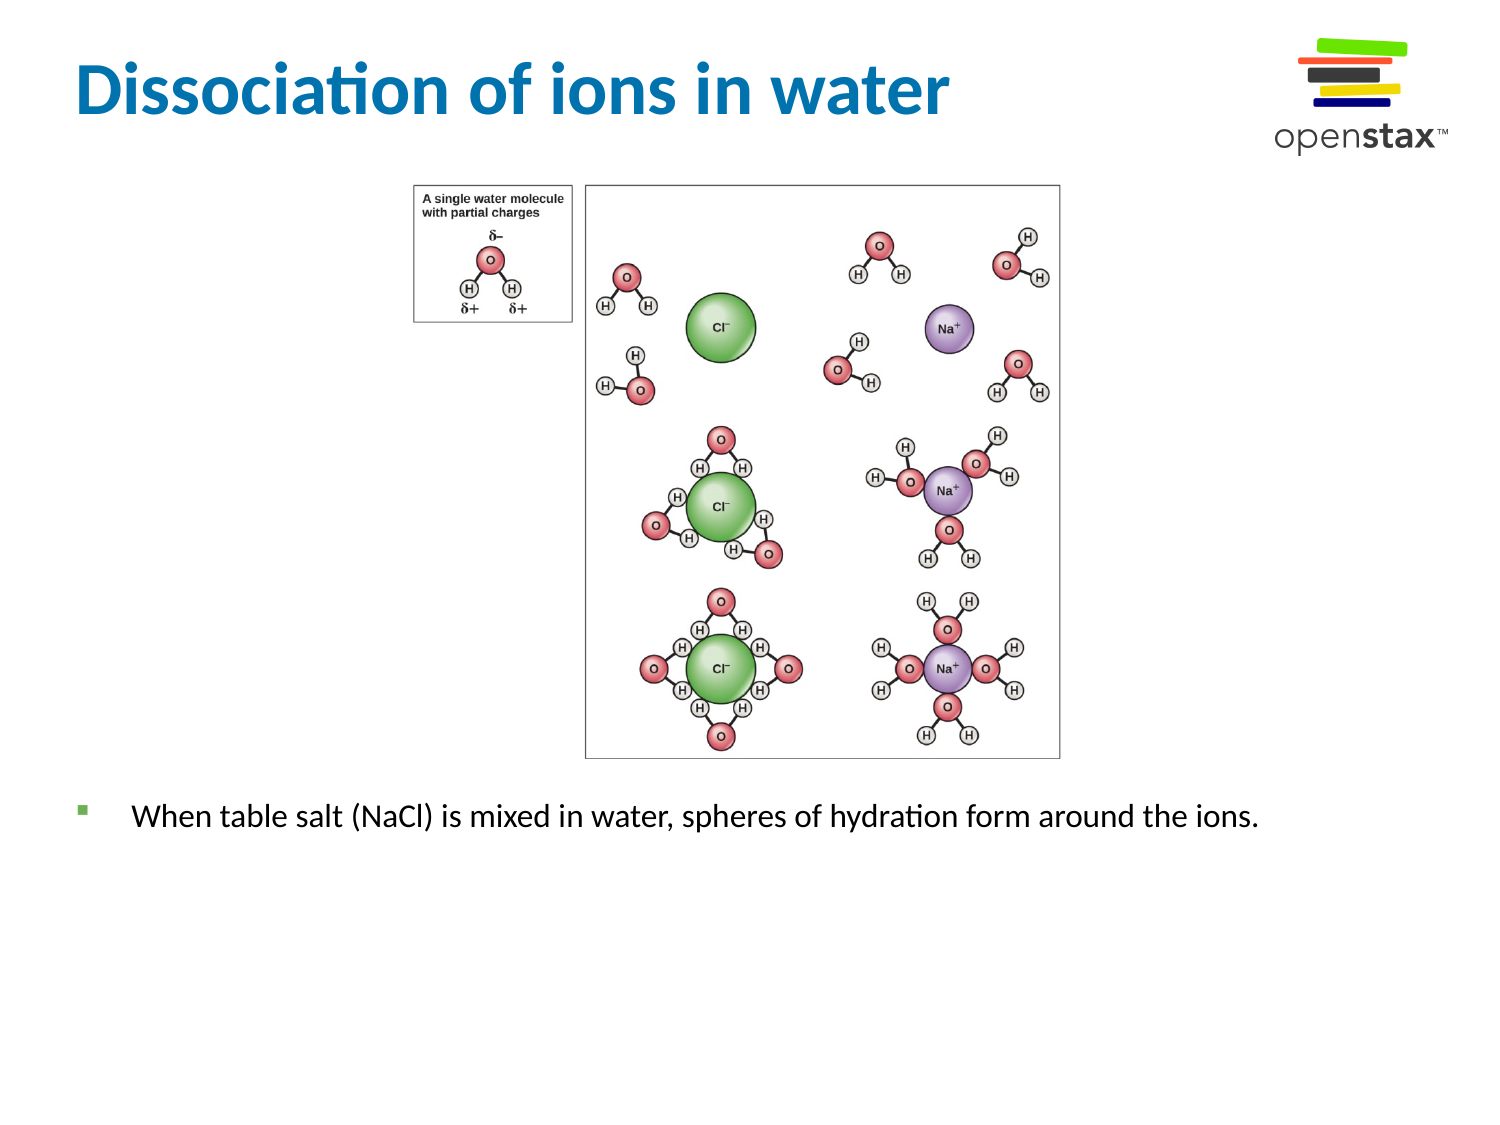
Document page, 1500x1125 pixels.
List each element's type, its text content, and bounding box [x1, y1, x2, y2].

title Dissociation of ions in water [74, 39, 1272, 148]
list When table salt (NaCl) is mixed in water, spheres of hydration form around the ions. [74, 794, 1398, 987]
picture [1274, 38, 1448, 157]
picture [74, 183, 1398, 759]
